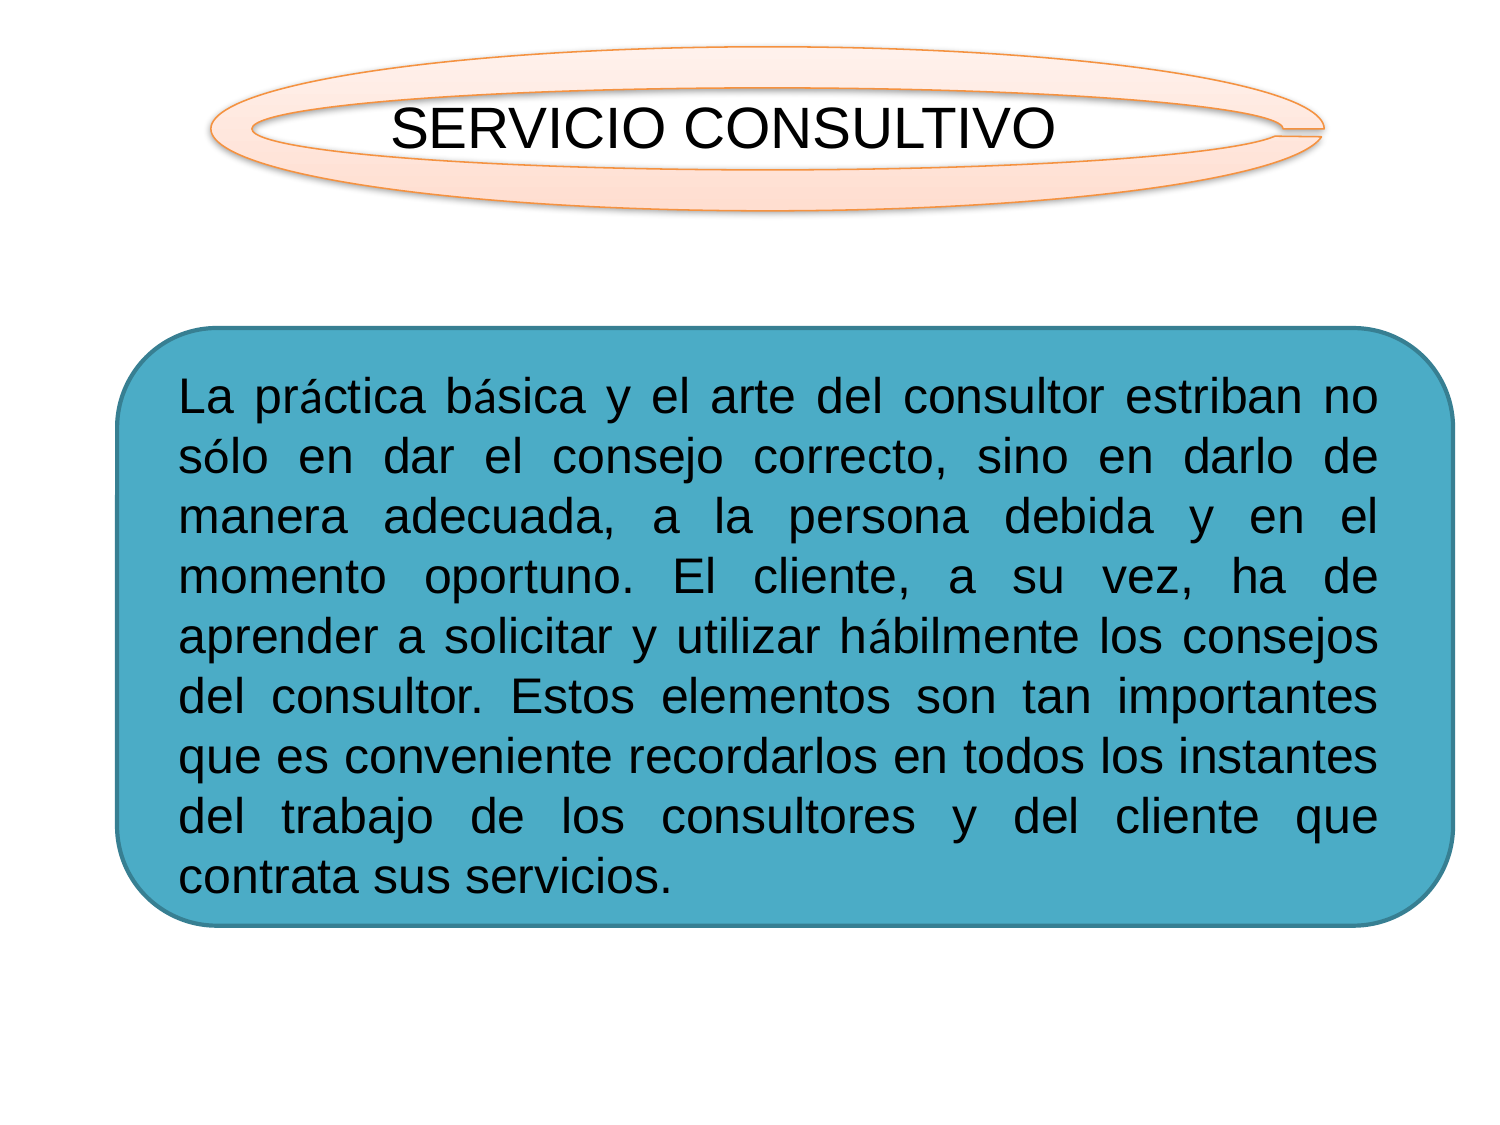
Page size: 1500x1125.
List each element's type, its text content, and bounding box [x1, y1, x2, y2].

text_box [114, 325, 1456, 928]
text_box La práctica básica y el arte del consultor estriban no sólo en dar el consejo correcto, sino en darlo de manera adecuada, a la persona debida y en el momento oportuno. El cliente, a su vez, ha de aprender a solicitar y utilizar hábilmente los consejos del consultor. Estos elementos son tan importantes que es conveniente recordarlos en todos los instantes del trabajo de los consultores y del cliente que contrata sus servicios. [163, 355, 1395, 911]
text_box SERVICIO CONSULTIVO [374, 82, 1243, 168]
text_box [210, 46, 1323, 212]
text_box [1243, 85, 1325, 130]
